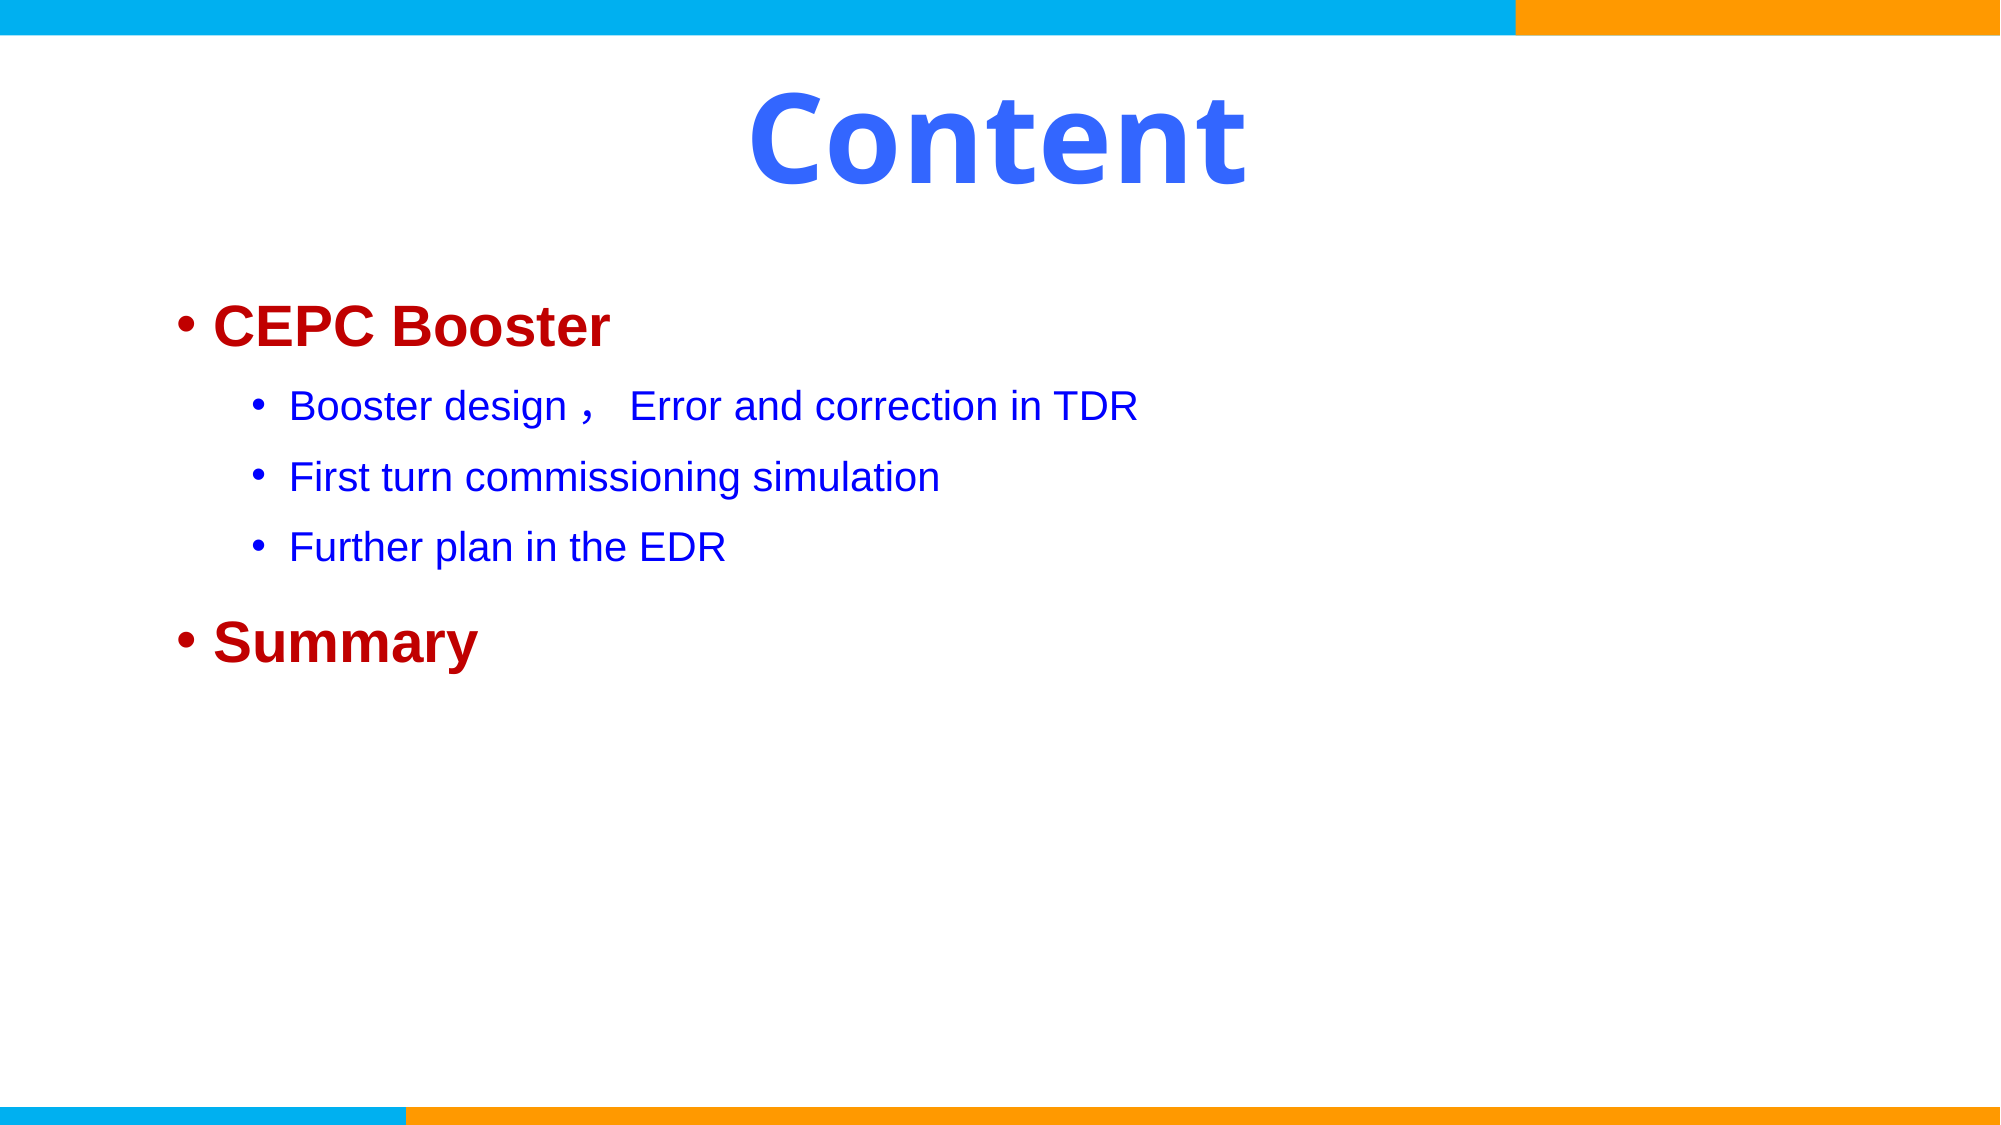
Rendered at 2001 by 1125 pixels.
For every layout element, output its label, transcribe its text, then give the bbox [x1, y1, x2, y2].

text_box CEPC Booster Booster design，Error and correction in TDR First turn commissioning simulation Further plan in the EDR Summary [161, 267, 1897, 1046]
title Content [348, 11, 1647, 182]
